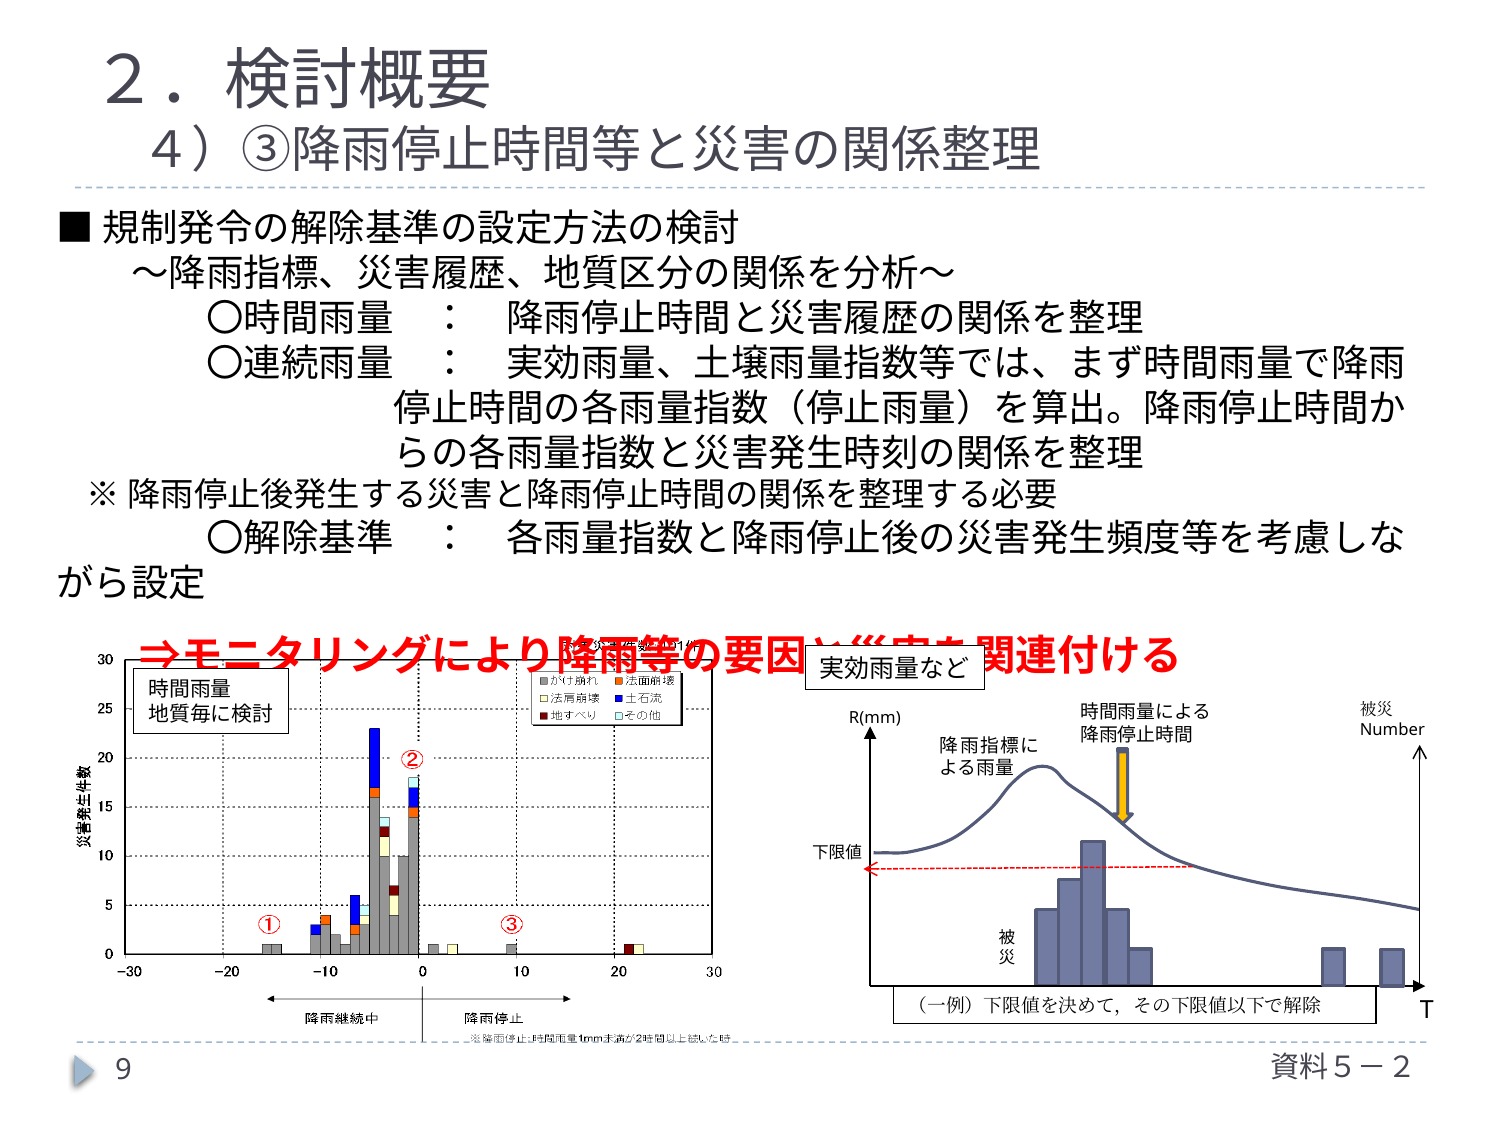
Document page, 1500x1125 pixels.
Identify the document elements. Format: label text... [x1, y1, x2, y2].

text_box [796, 661, 1459, 1046]
picture [64, 633, 739, 1048]
slide_number 9 [100, 1060, 426, 1103]
text_box ■規制発令の解除基準の設定方法の検討 ～降雨指標、災害履歴、地質区分の関係を分析～ 〇時間雨量 ： 降雨停止時間と災害履歴の関係を整理 〇連続雨量 ： 実効雨量、土壌雨量指数等では、まず時間雨量で降雨停止時間の各雨量指数（停止雨量）を算出。降雨停止時間からの各雨量指数と災害発生時刻の関係を整理 ※降雨停止後発生する災害と降雨停止時間の関係を整理する必要 〇解除基準 ： 各雨量指数と降雨停止後の災害発生頻度等を考慮しながら設定 ⇒モニタリングにより降雨等の要因と災害を関連付ける [41, 196, 1447, 686]
title ２．検討概要 ４）③降雨停止時間等と災害の関係整理 [76, 0, 1427, 185]
footer 資料５－２ [856, 1059, 1432, 1101]
text_box 実効雨量など [805, 645, 985, 661]
